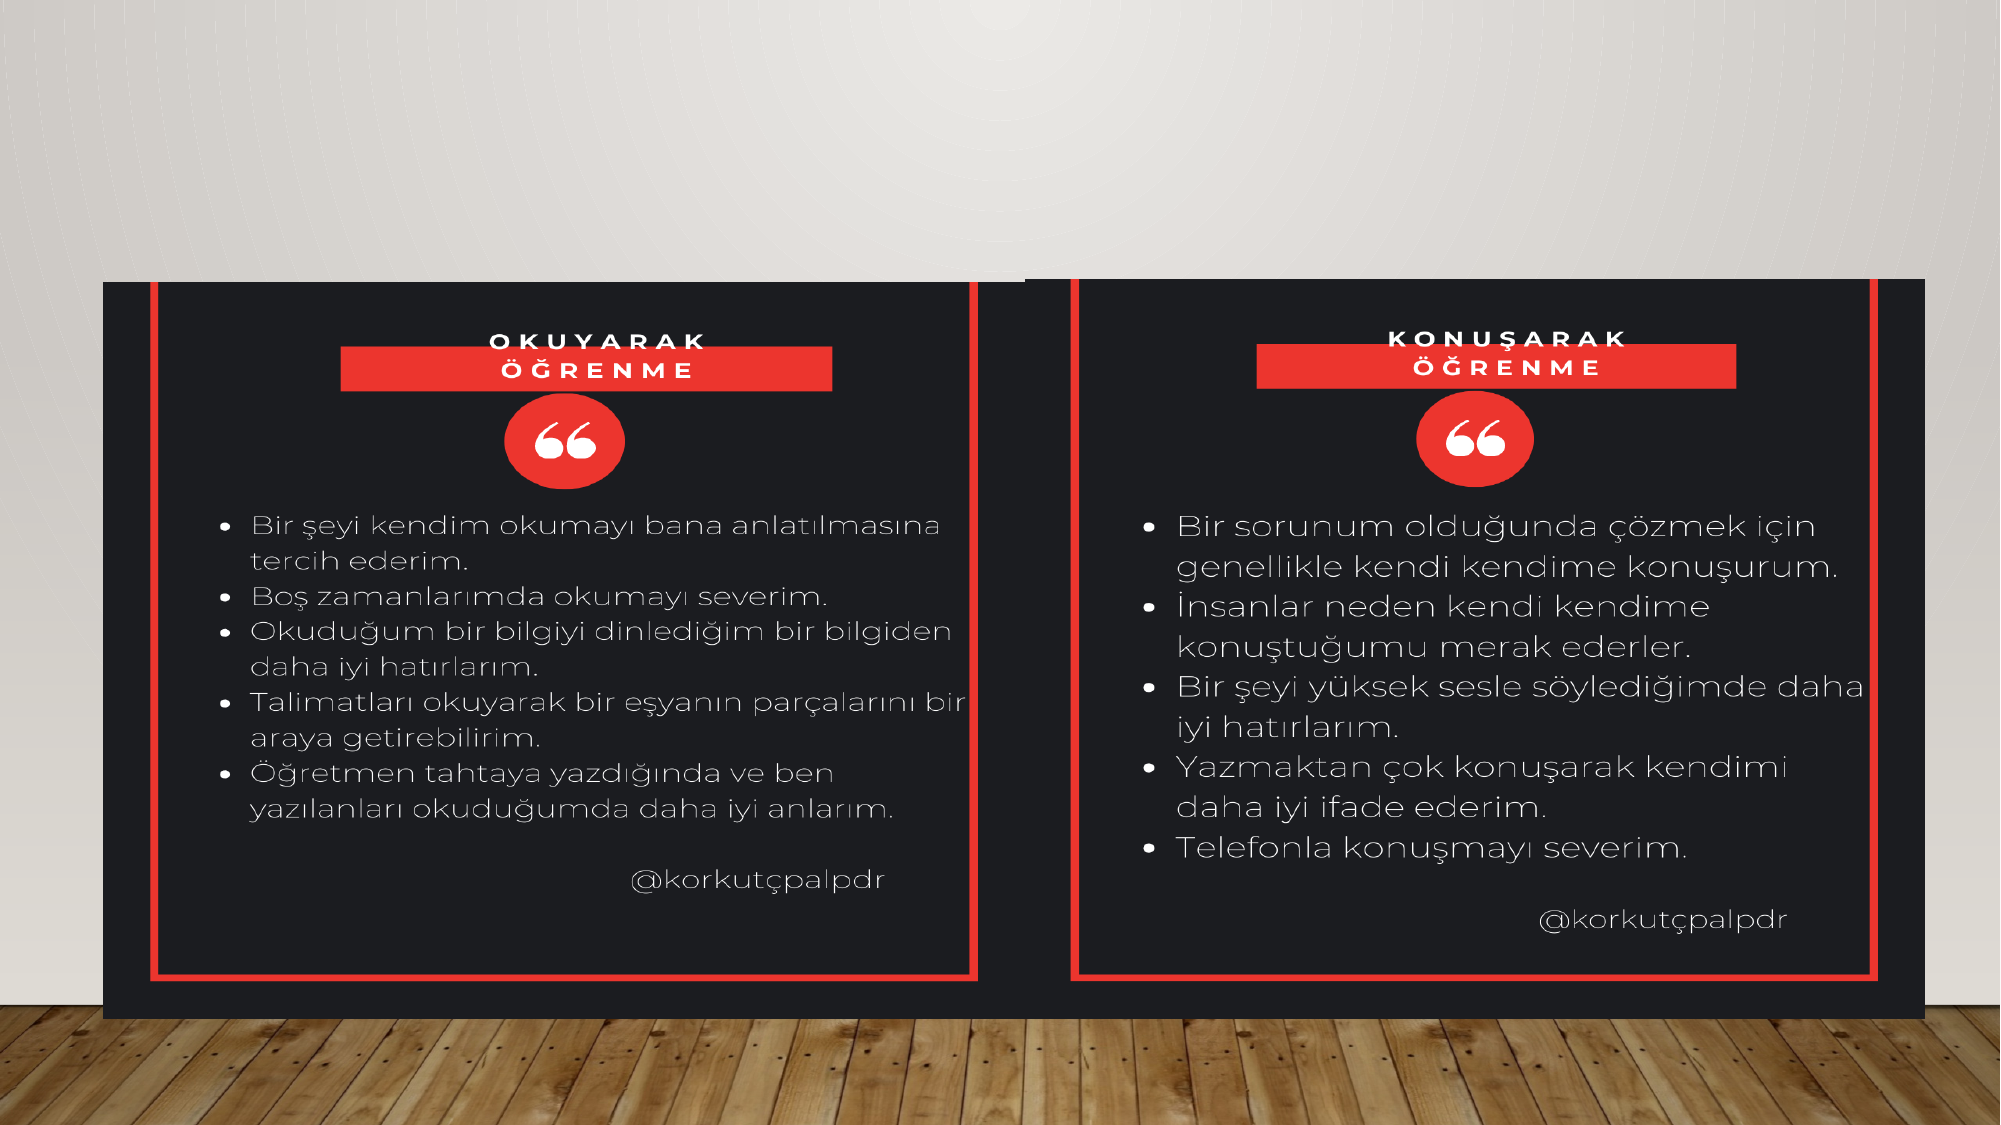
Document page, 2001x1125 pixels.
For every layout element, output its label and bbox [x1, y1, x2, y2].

picture [0, 279, 2000, 1125]
list [103, 282, 1025, 1019]
